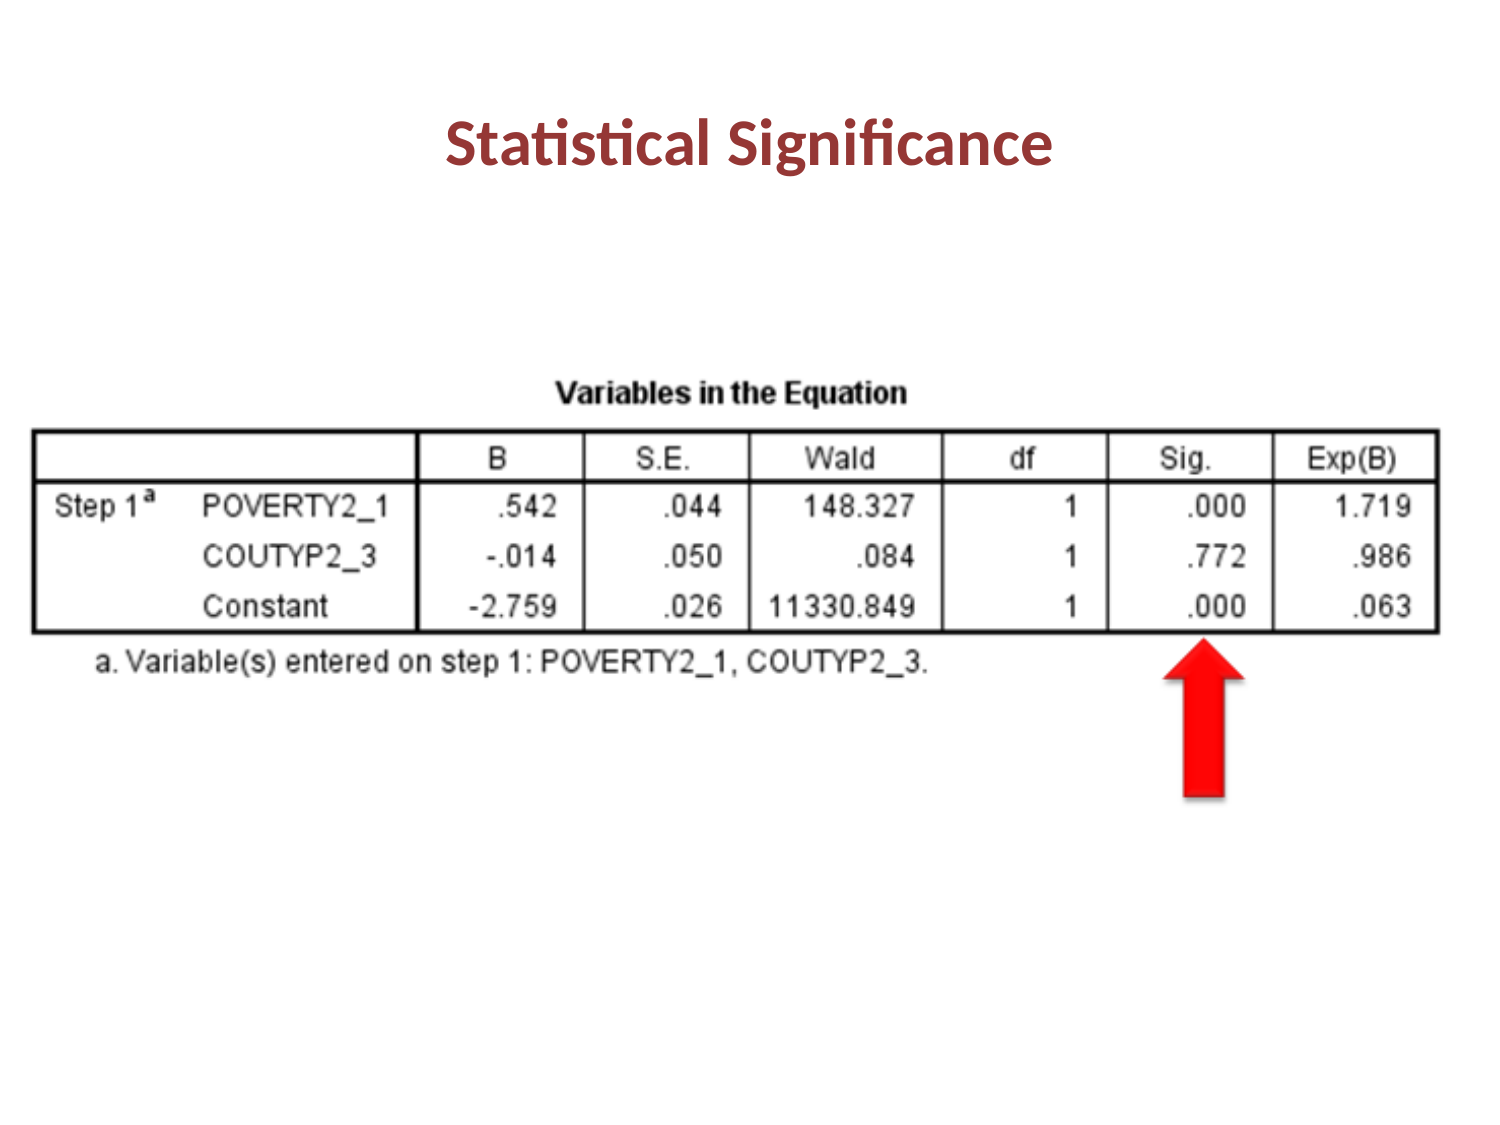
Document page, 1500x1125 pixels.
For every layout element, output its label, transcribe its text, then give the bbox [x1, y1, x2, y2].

title Statistical Significance [75, 45, 1425, 233]
picture [24, 284, 1461, 876]
